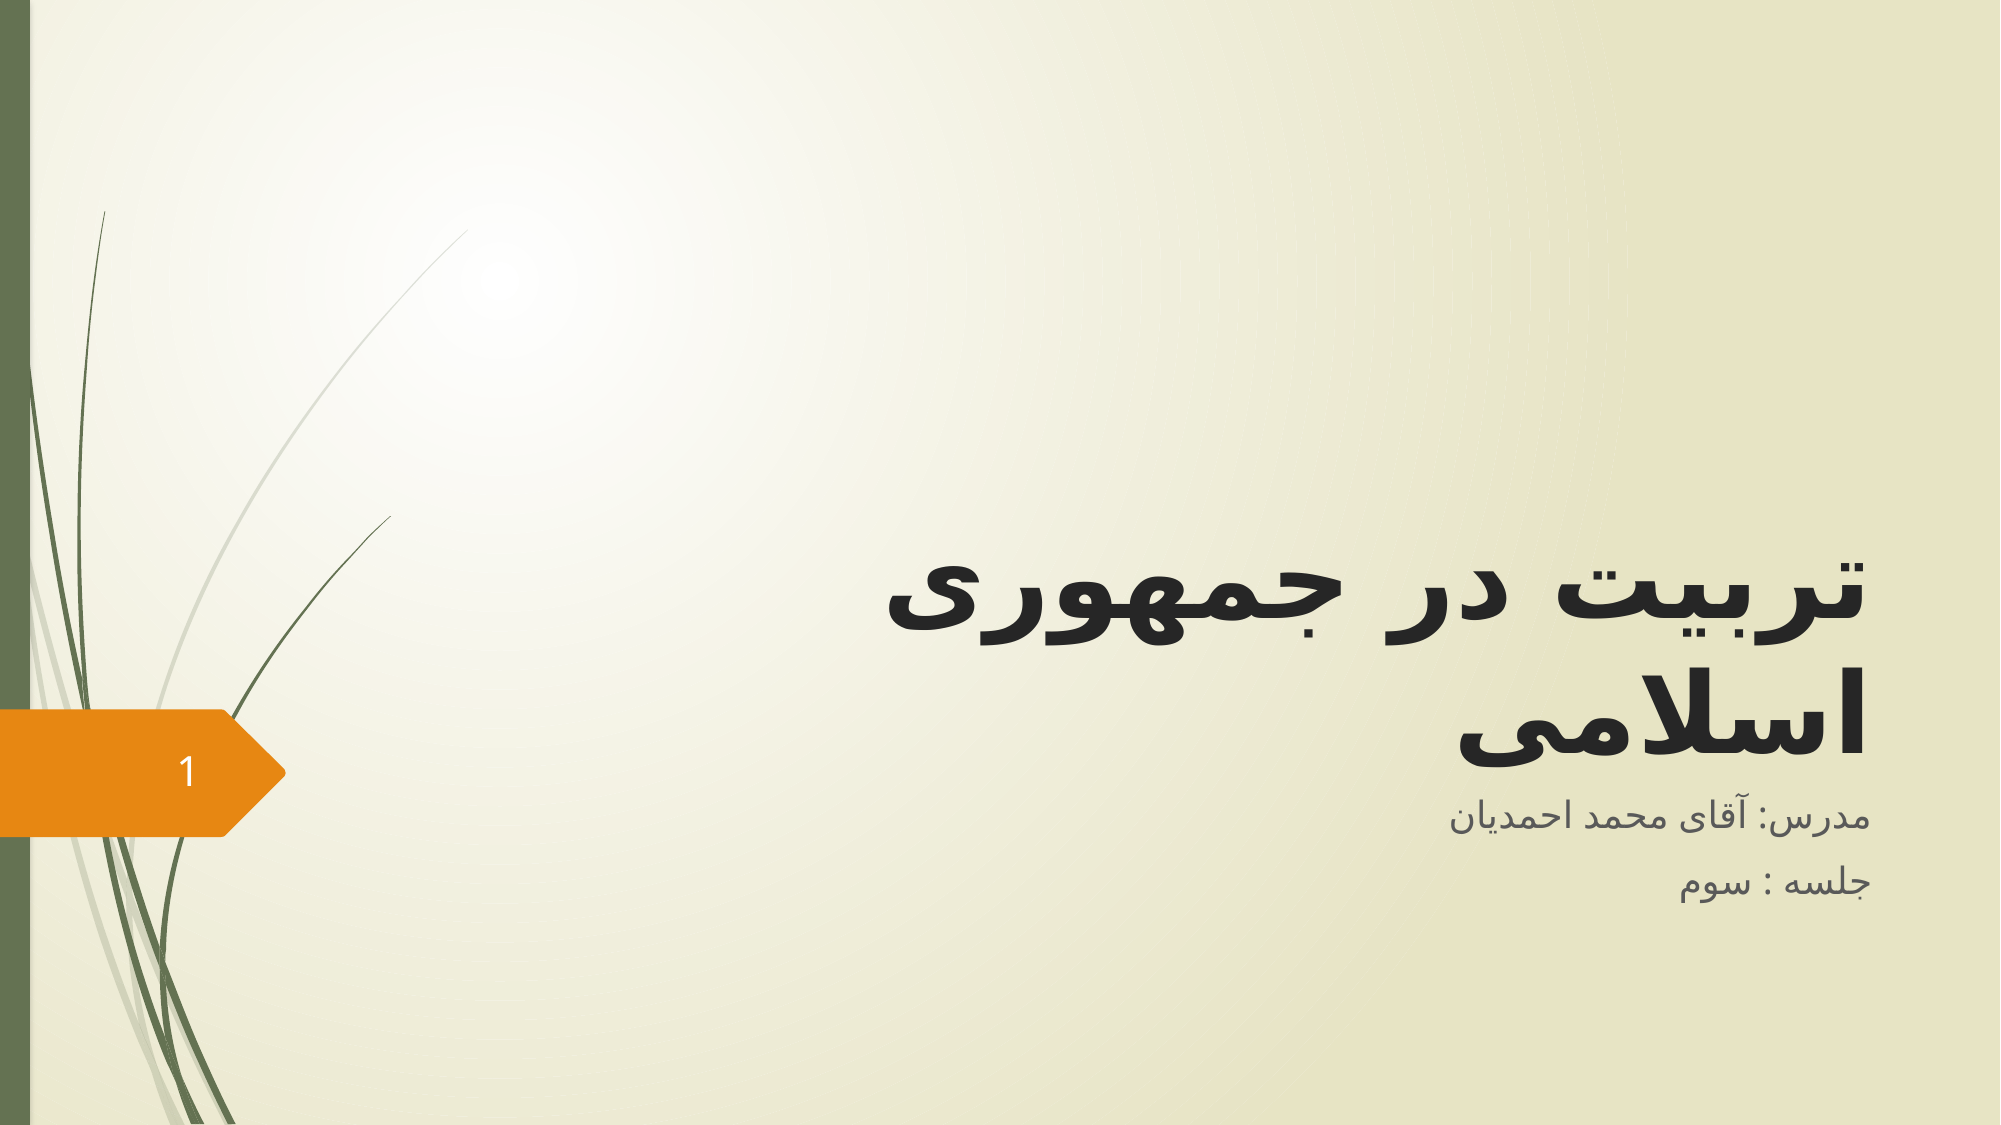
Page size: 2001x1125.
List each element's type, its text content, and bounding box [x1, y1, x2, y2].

subtitle مدرس: آقای محمد احمدیان جلسه : سوم [424, 783, 1888, 969]
title تربیت در جمهوری اسلامی [424, 412, 1888, 783]
slide_number 1 [87, 743, 216, 803]
